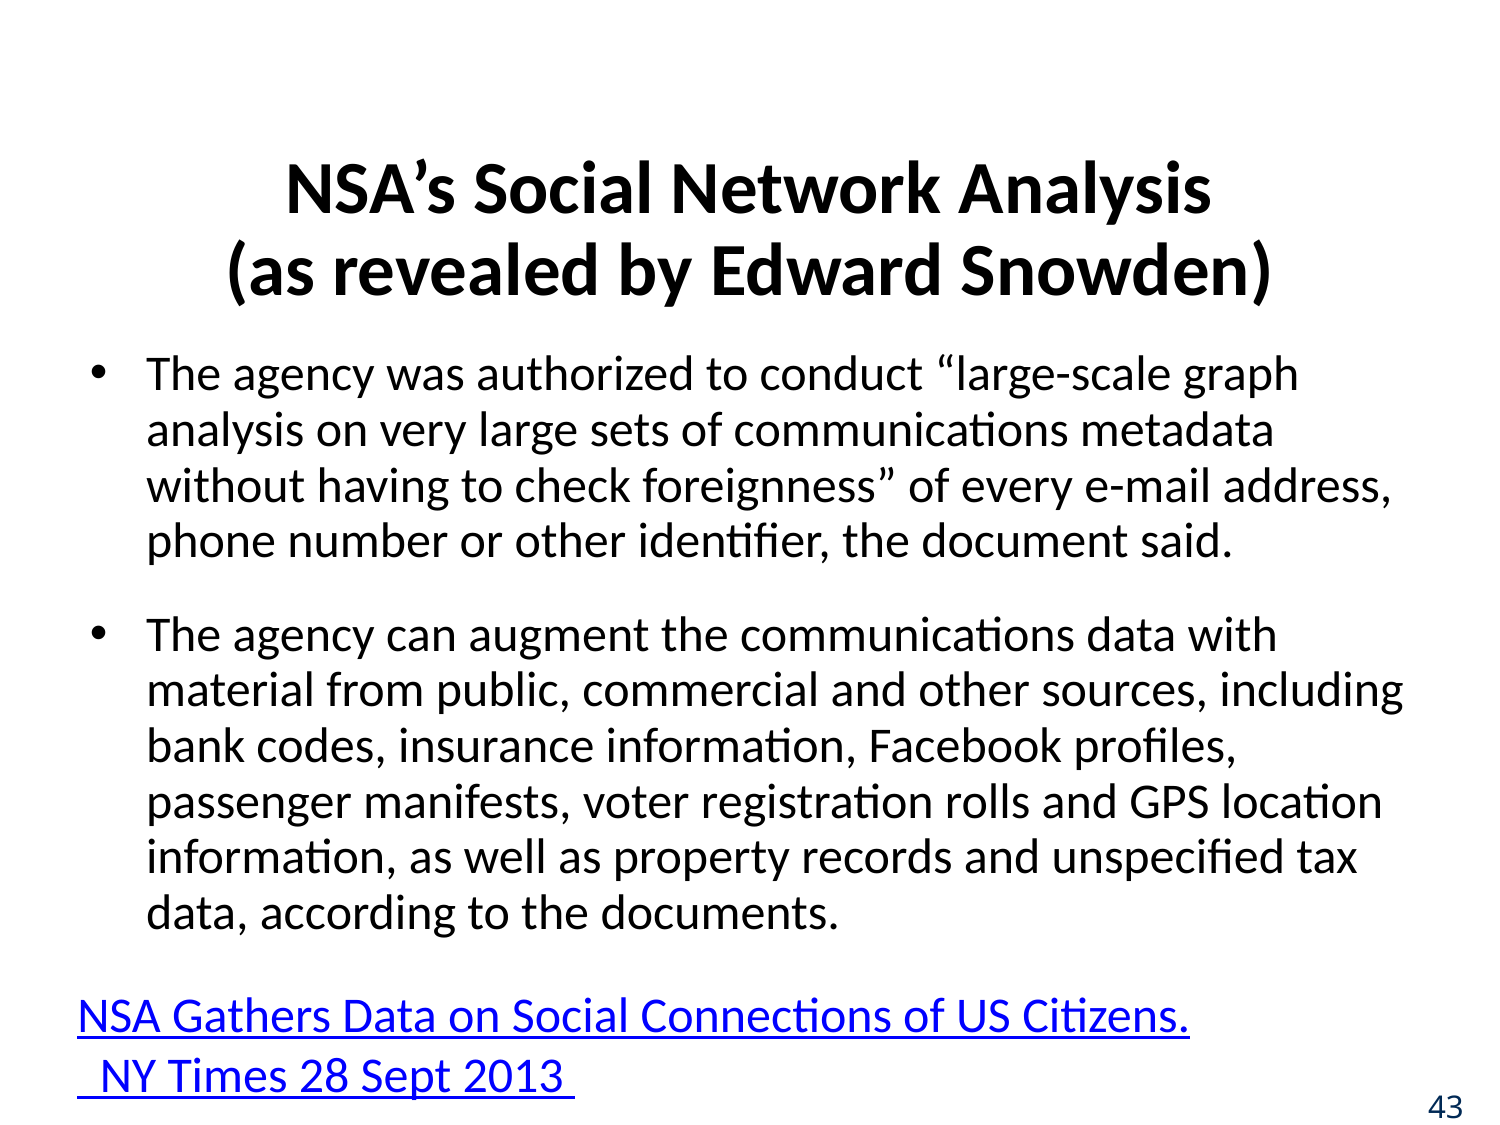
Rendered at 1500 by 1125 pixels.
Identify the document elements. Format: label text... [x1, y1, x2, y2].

title NSA’s Social Network Analysis (as revealed by Edward Snowden) [74, 132, 1425, 328]
text_box NSA Gathers Data on Social Connections of US Citizens. NY Times 28 Sept 2013 [62, 974, 1313, 1110]
text_box The agency was authorized to conduct “large-scale graph analysis on very large sets of communications metadata without having to check foreignness” of every e-mail address, phone number or other identifier, the document said. The agency can augment the communications data with material from public, commercial and other sources, including bank codes, insurance information, Facebook profiles, passenger manifests, voter registration rolls and GPS location information, as well as property records and unspecified tax data, according to the documents. [74, 338, 1438, 949]
text_box 43 [1438, 1081, 1454, 1119]
